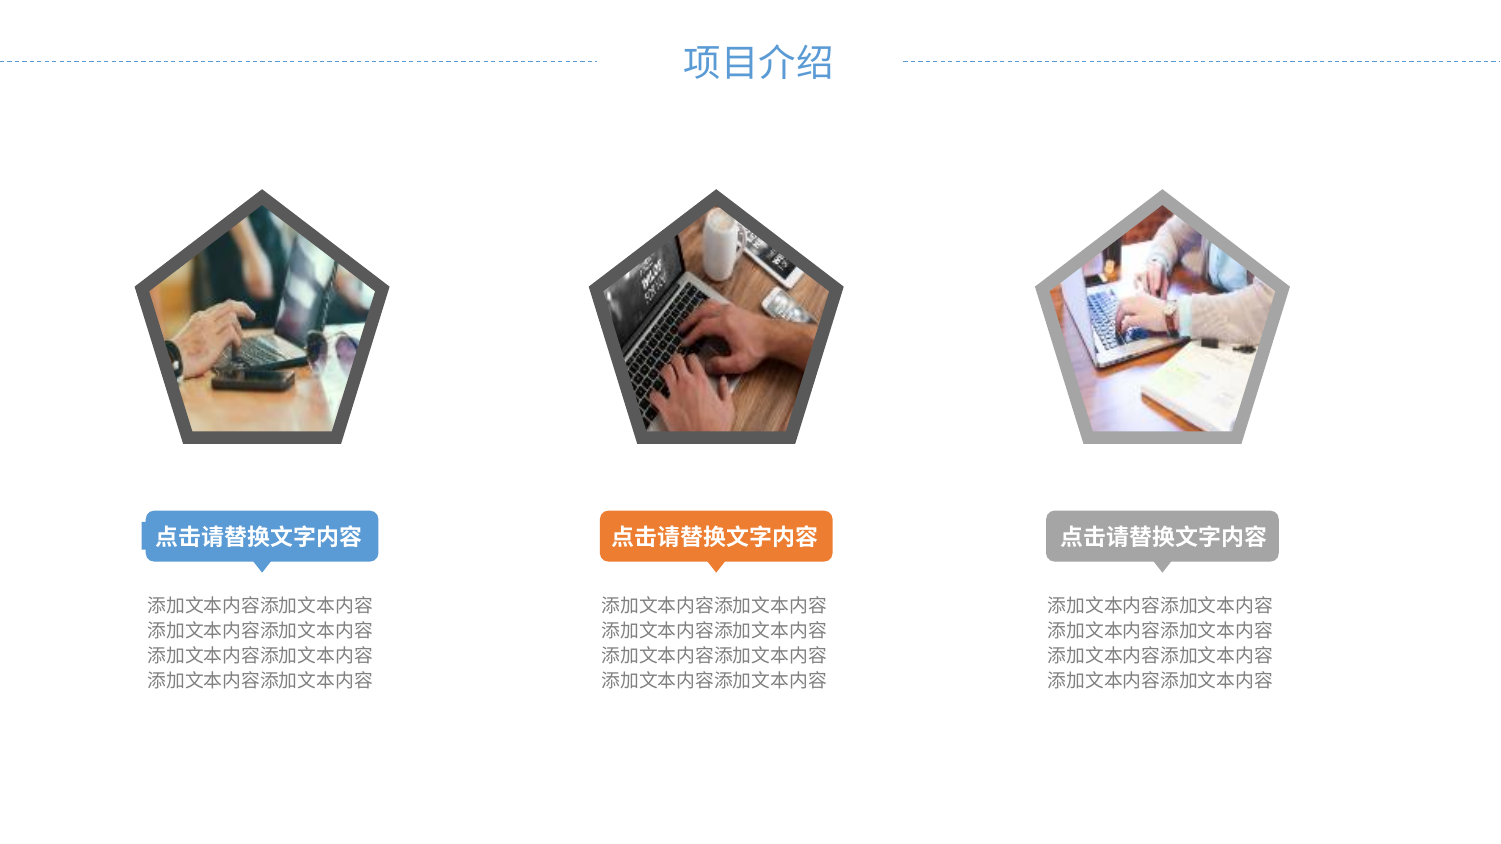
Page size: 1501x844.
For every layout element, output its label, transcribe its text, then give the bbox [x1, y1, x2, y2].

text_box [1046, 510, 1279, 573]
text_box [594, 195, 838, 439]
text_box 添加文本内容添加文本内容 添加文本内容添加文本内容 添加文本内容添加文本内容 添加文本内容添加文本内容 [601, 591, 833, 692]
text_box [141, 510, 379, 573]
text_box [599, 510, 833, 573]
text_box 添加文本内容添加文本内容 添加文本内容添加文本内容 添加文本内容添加文本内容 添加文本内容添加文本内容 [147, 591, 379, 692]
text_box [140, 195, 384, 439]
text_box 添加文本内容添加文本内容 添加文本内容添加文本内容 添加文本内容添加文本内容 添加文本内容添加文本内容 [1047, 591, 1279, 692]
text_box [1041, 195, 1284, 439]
